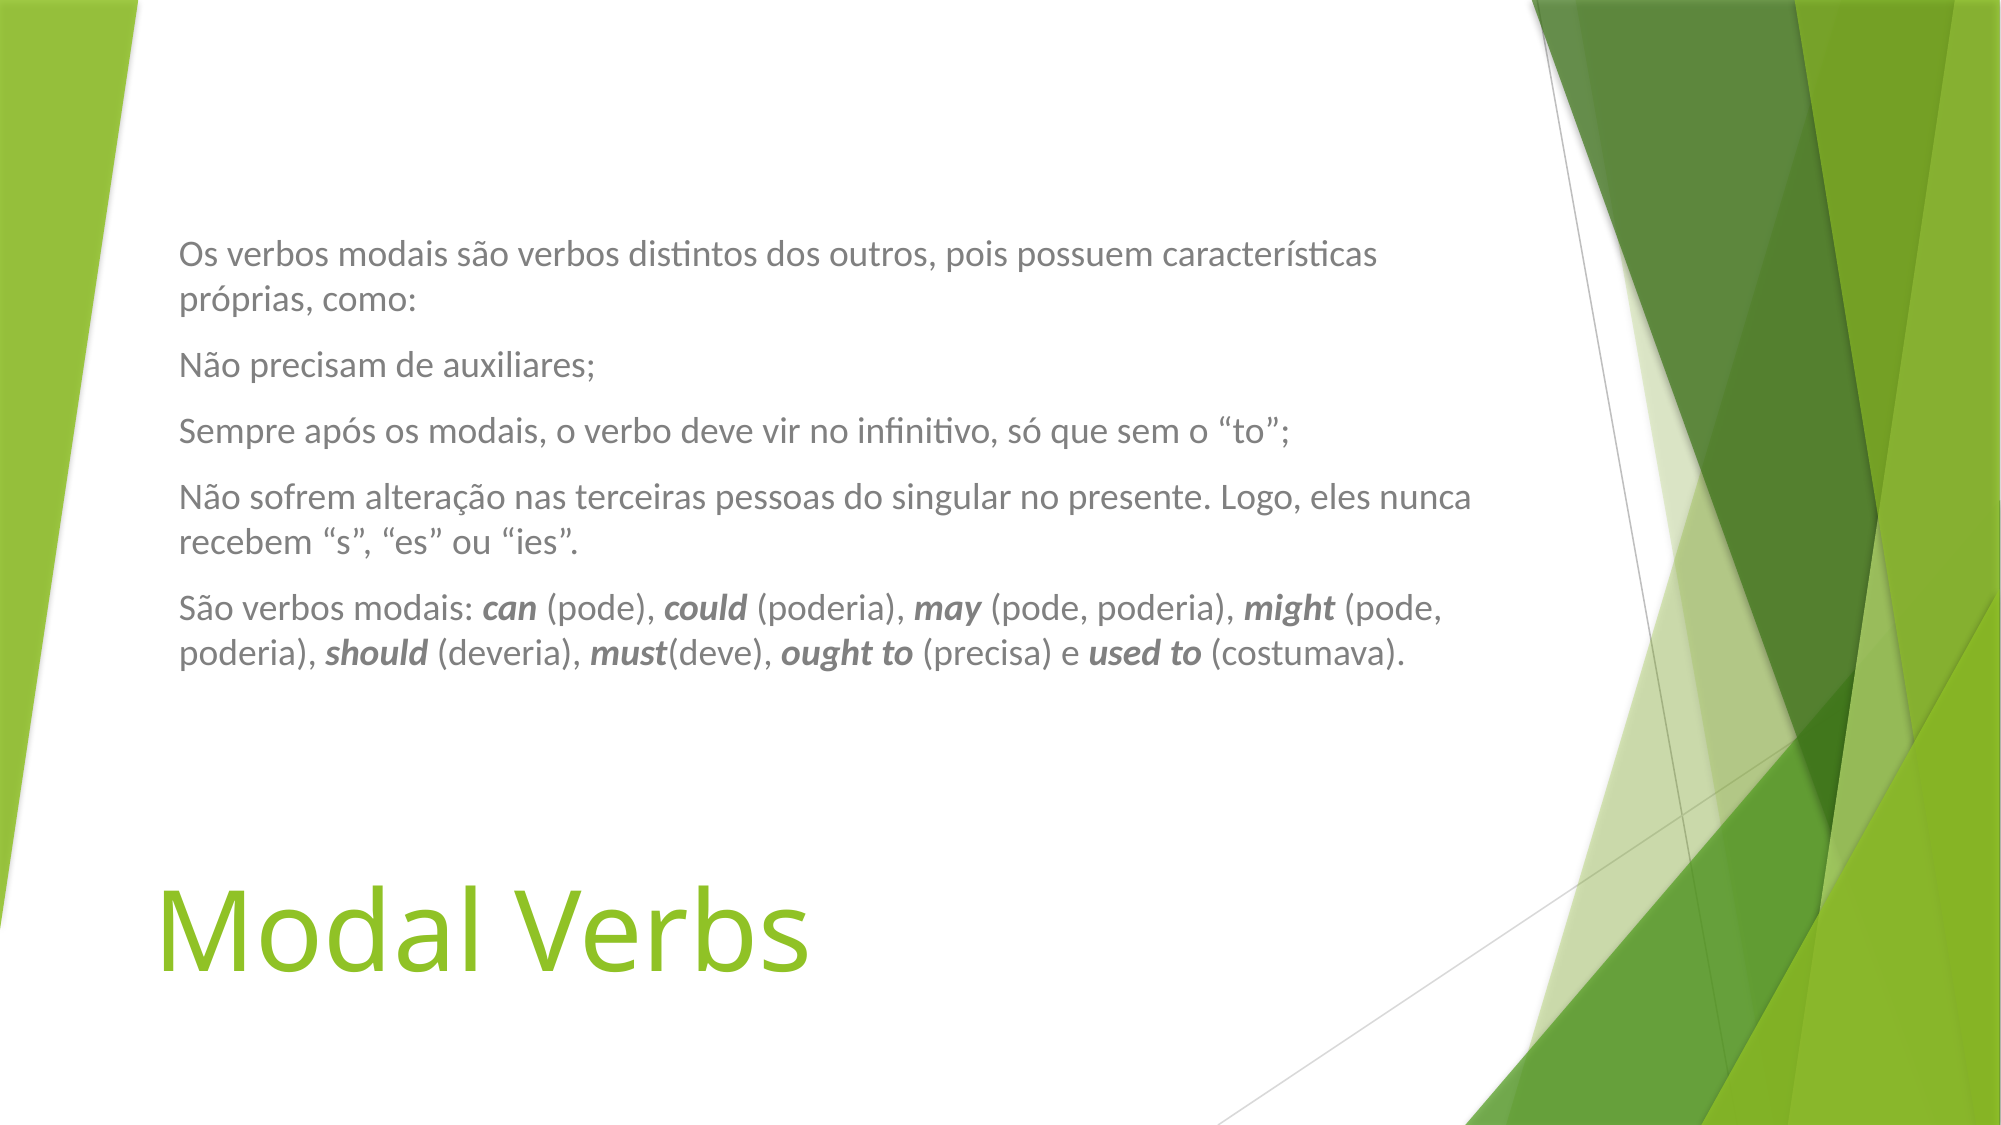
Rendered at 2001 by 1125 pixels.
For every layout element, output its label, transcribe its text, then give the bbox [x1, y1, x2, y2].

title Modal Verbs [0, 771, 828, 1002]
subtitle Os verbos modais são verbos distintos dos outros, pois possuem características próprias, como: Não precisam de auxiliares; Sempre após os modais, o verbo deve vir no infinitivo, só que sem o “to”; Não sofrem alteração nas terceiras pessoas do singular no presente. Logo, eles nunca recebem “s”, “es” ou “ies”. São verbos modais: can (pode), could (poderia), may (pode, poderia), might (pode, poderia), should (deveria), must(deve), ought to (precisa) e used to (costumava). [163, 0, 1492, 944]
